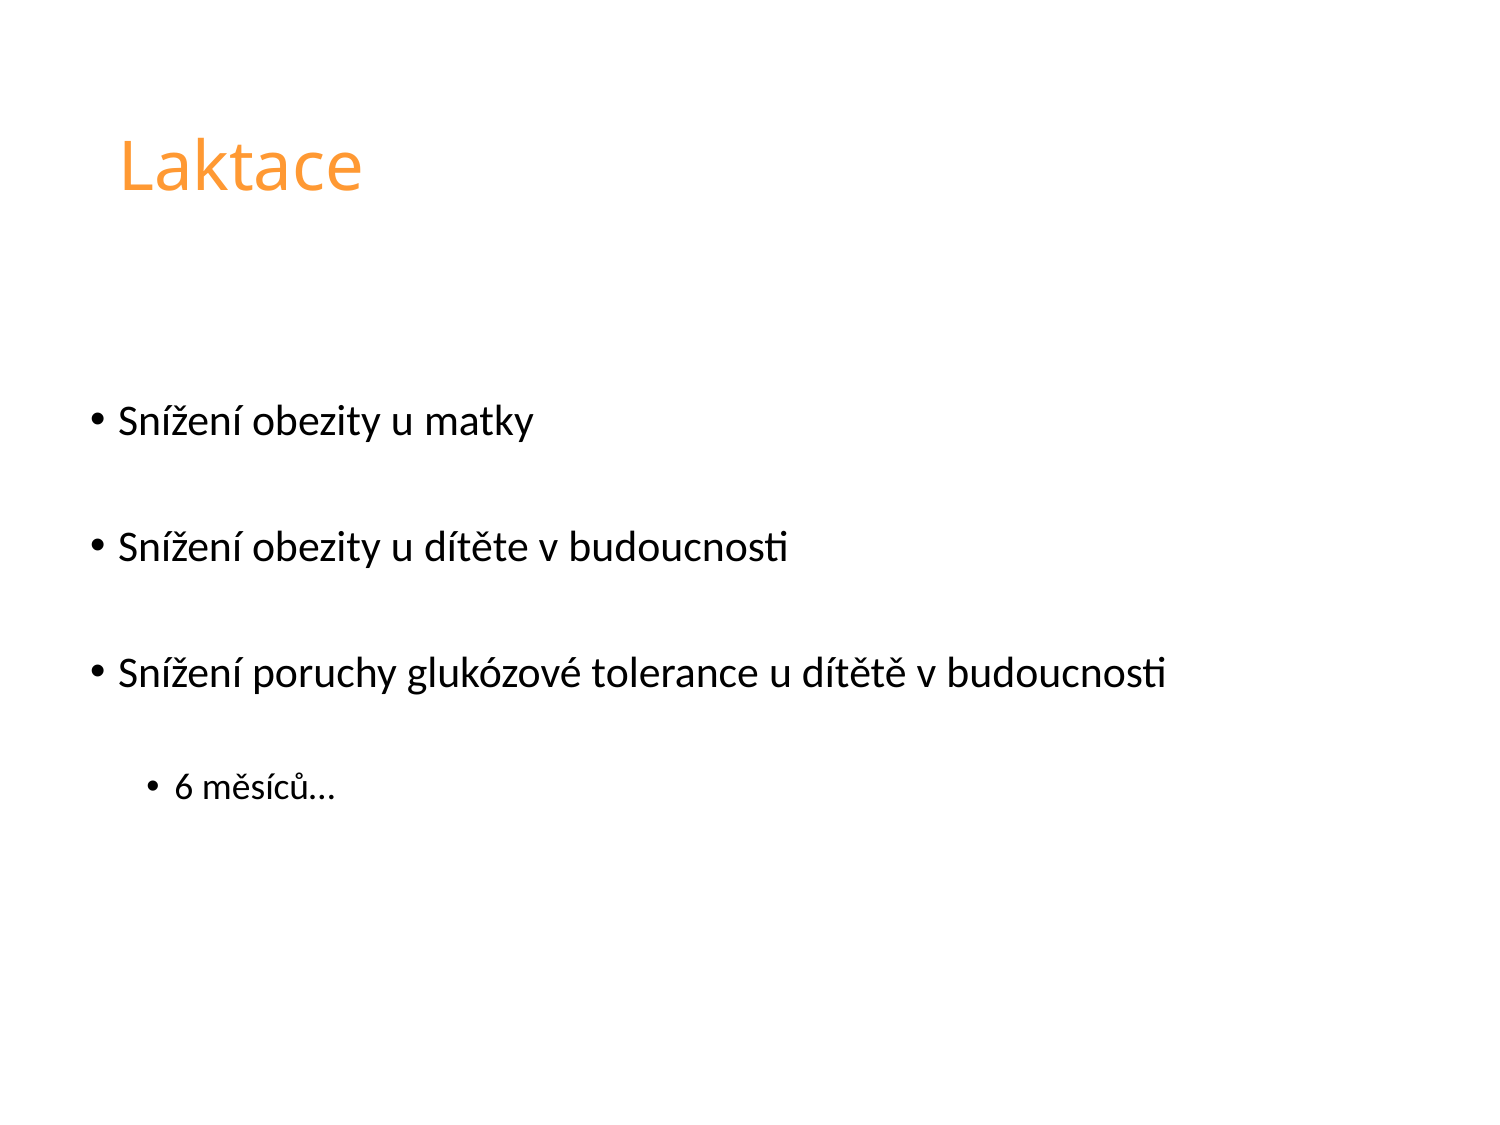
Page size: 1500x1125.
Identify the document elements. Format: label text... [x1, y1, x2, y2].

title Laktace [103, 59, 1397, 196]
list Snížení obezity u matky Snížení obezity u dítěte v budoucnosti Snížení poruchy glukózové tolerance u dítětě v budoucnosti 6 měsíců… [75, 196, 1425, 1006]
